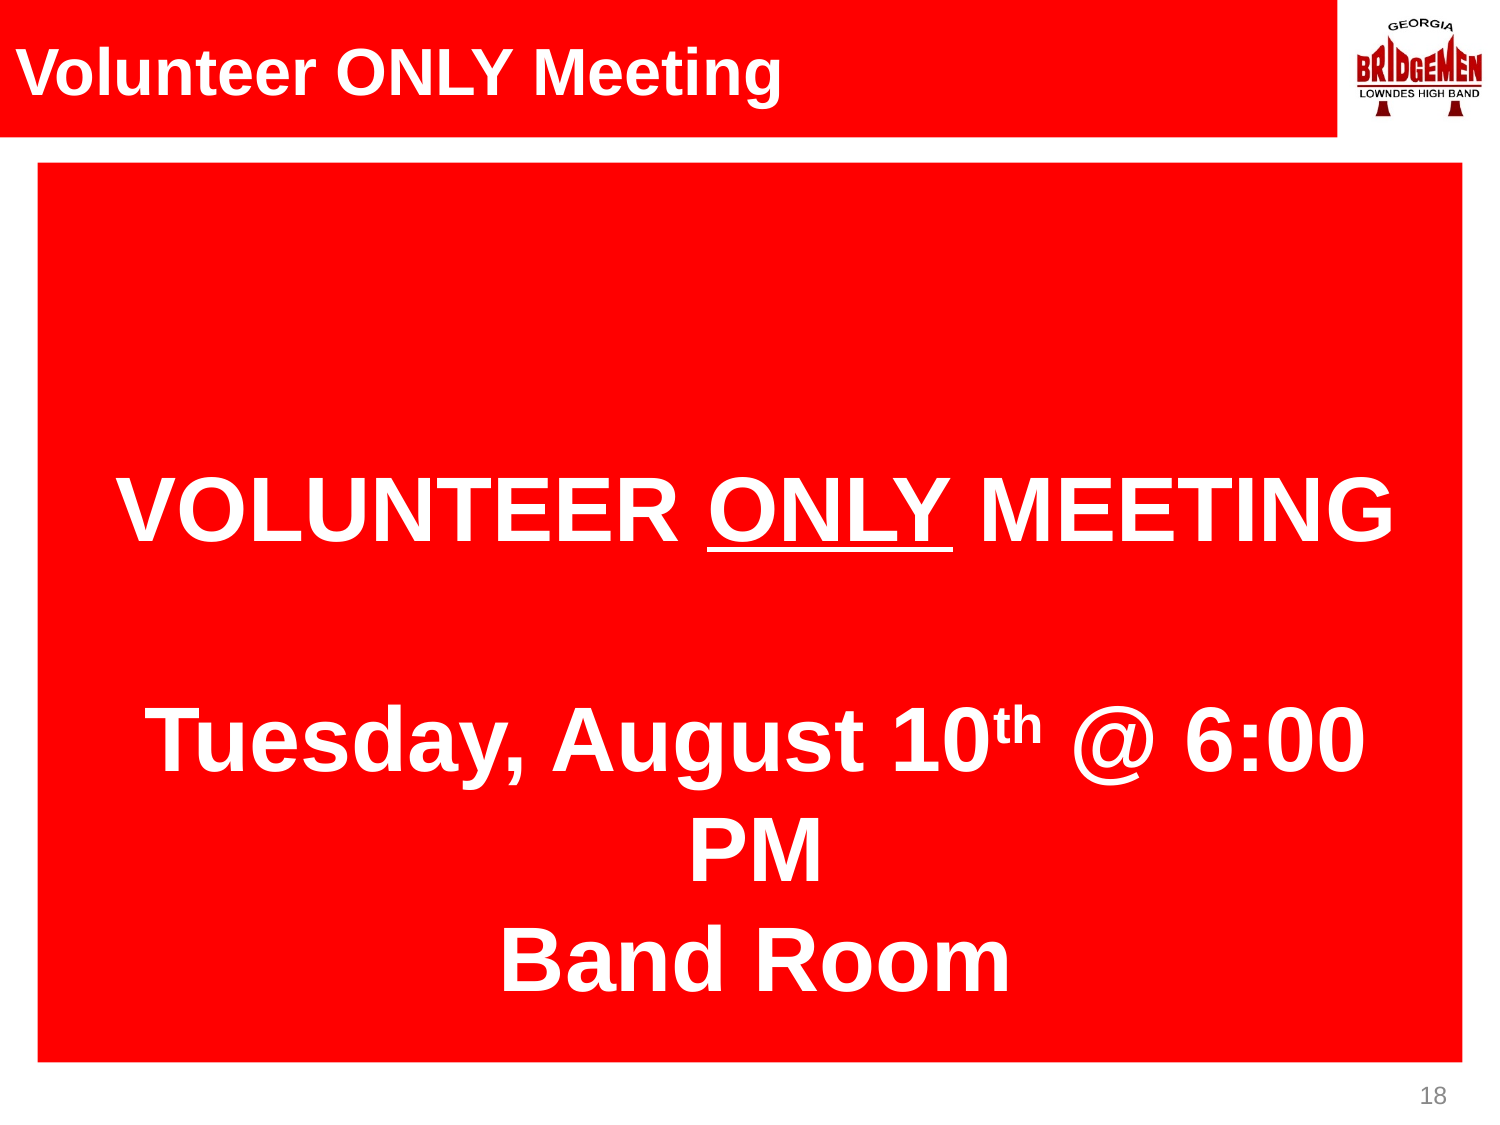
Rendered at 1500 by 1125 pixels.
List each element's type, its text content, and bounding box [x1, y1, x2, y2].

title Volunteer ONLY Meeting [0, 0, 1338, 138]
slide_number 18 [1112, 1065, 1463, 1125]
list VOLUNTEER ONLY MEETING Tuesday, August 10th @ 6:00 PM Band Room [37, 162, 1463, 1063]
picture [1349, 0, 1488, 138]
